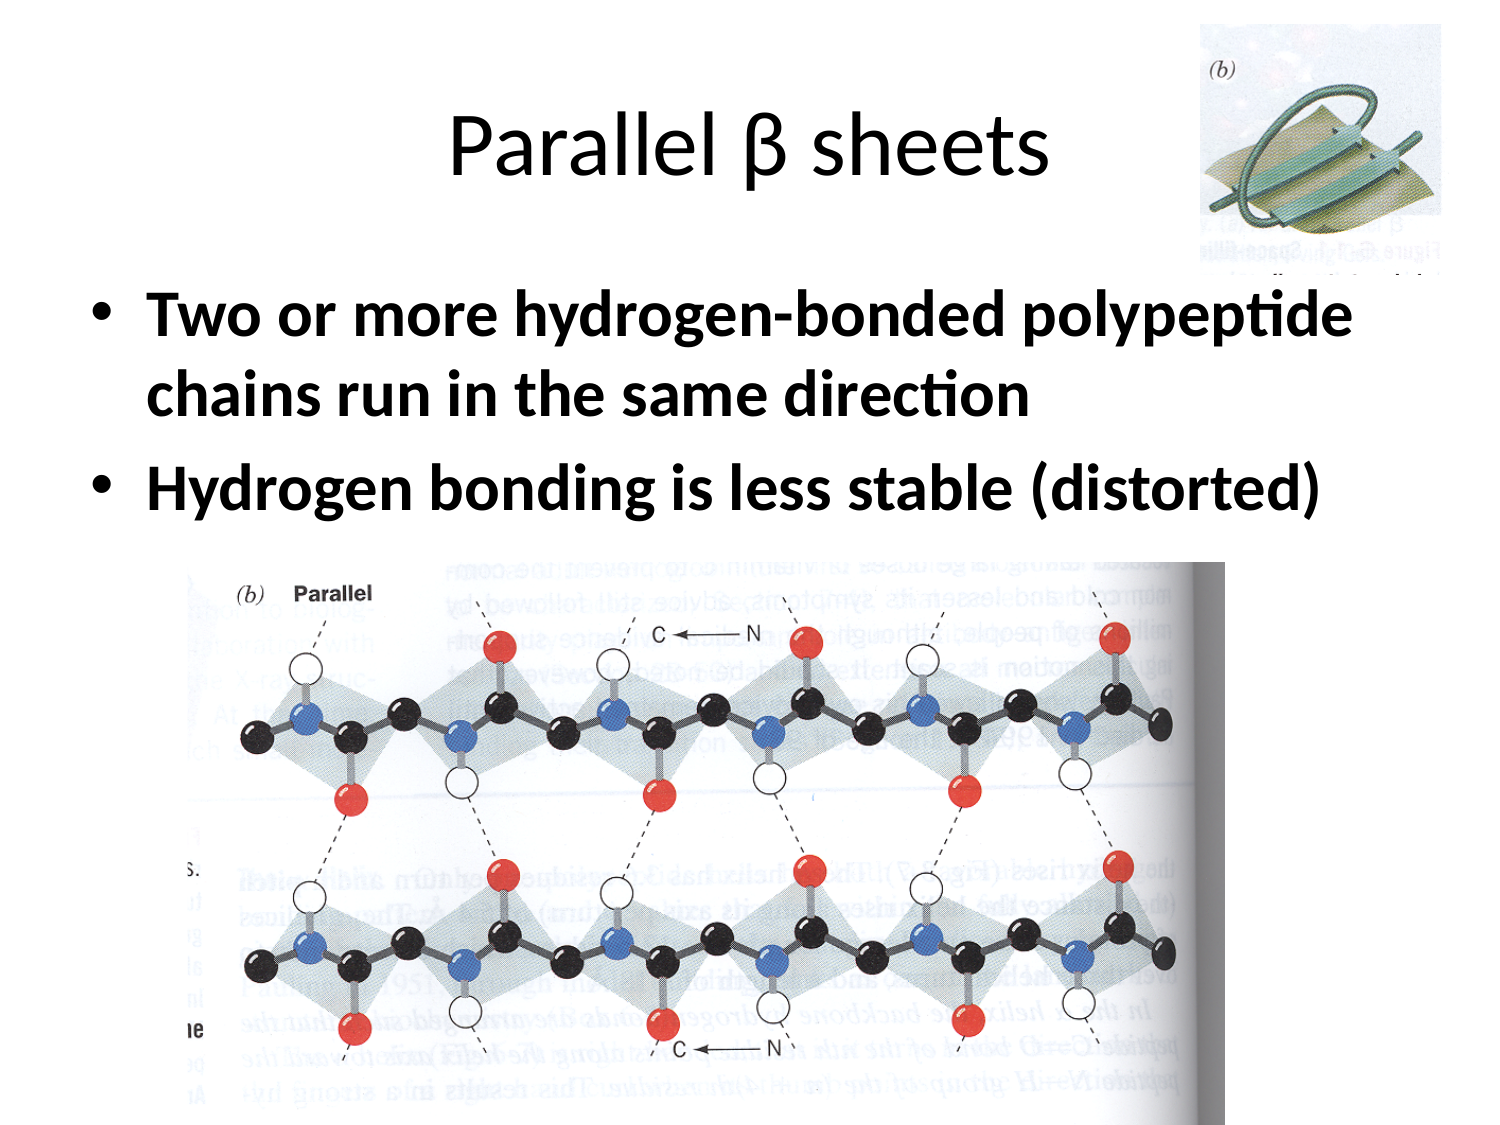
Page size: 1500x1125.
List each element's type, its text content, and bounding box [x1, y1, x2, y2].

title Parallel β sheets [74, 44, 1194, 233]
picture [187, 562, 1226, 1125]
picture [1199, 24, 1451, 276]
list Two or more hydrogen-bonded polypeptide chains run in the same direction Hydrogen bonding is less stable (distorted) [74, 262, 1426, 1006]
